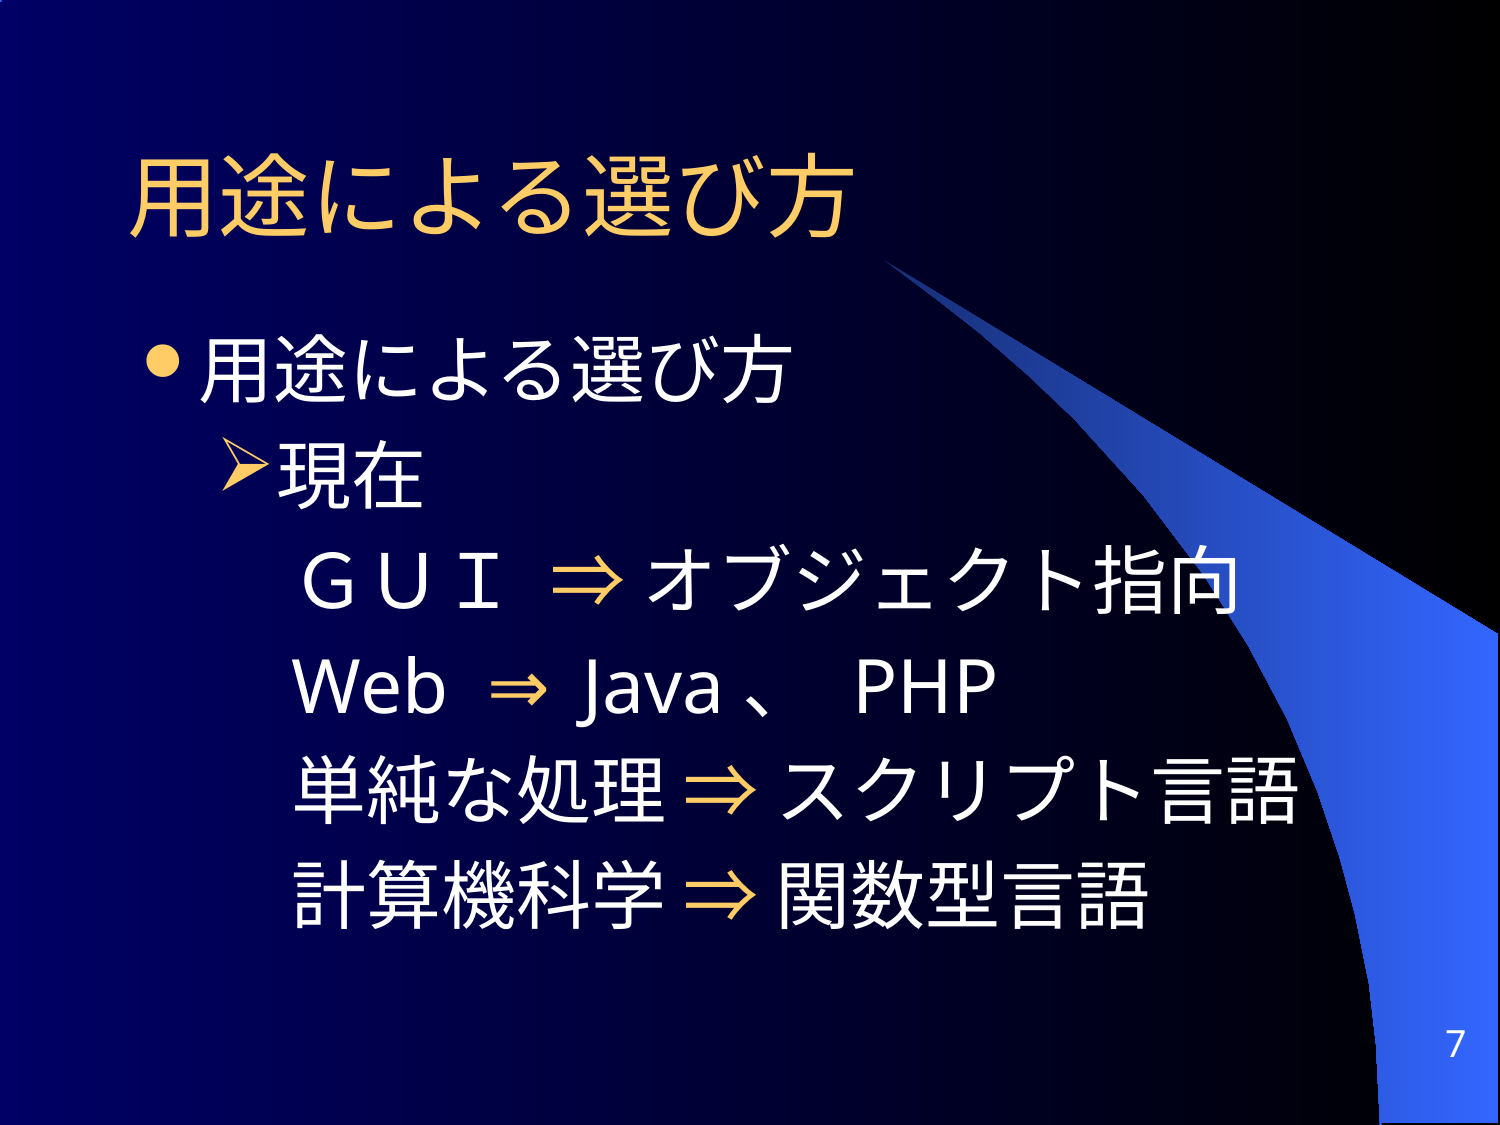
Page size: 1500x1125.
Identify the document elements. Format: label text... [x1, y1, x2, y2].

title 用途による選び方 [111, 99, 1438, 288]
list 用途による選び方 現在 ＧＵＩ ⇒ オブジェクト指向 Web ⇒ Java、 PHP 単純な処理 ⇒ スクリプト言語 計算機科学 ⇒ 関数型言語 [111, 324, 1460, 1001]
text_box 7 [1328, 1008, 1482, 1071]
